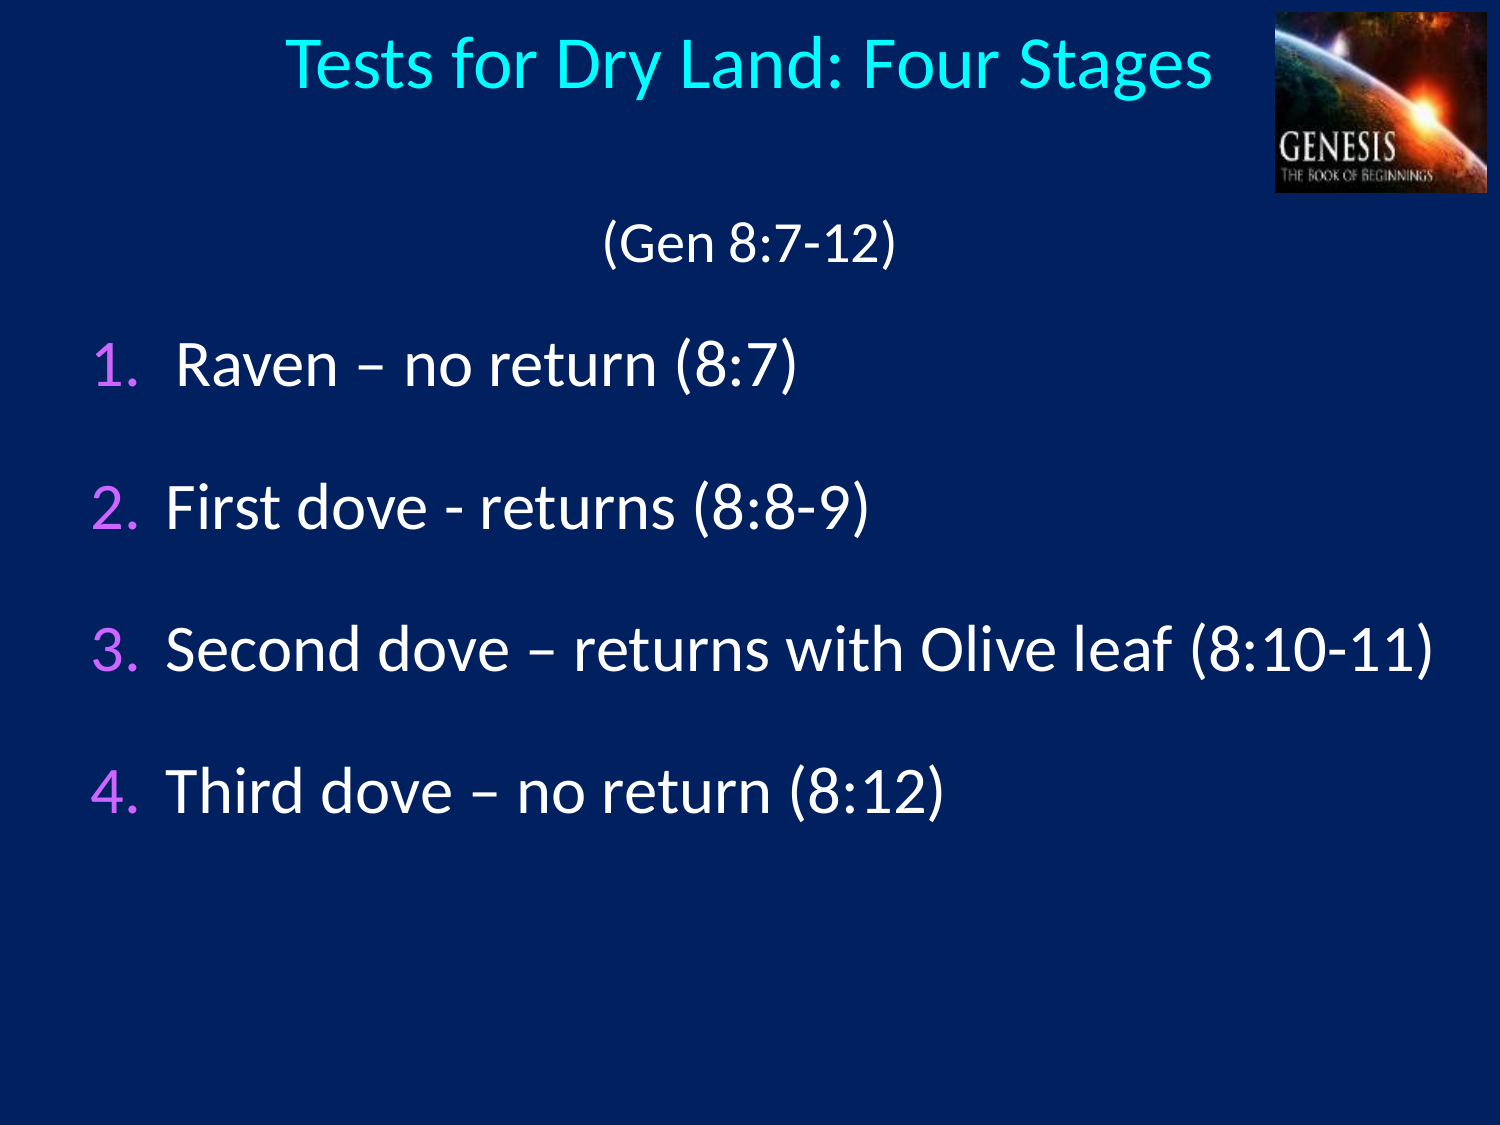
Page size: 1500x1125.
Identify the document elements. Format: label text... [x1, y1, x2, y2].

title Tests for Dry Land: Four Stages (Gen 8:7-12) [262, 50, 1238, 238]
picture [1274, 12, 1487, 193]
list Raven – no return (8:7) First dove - returns (8:8-9) Second dove – returns with Olive leaf (8:10-11) Third dove – no return (8:12) [74, 312, 1487, 776]
